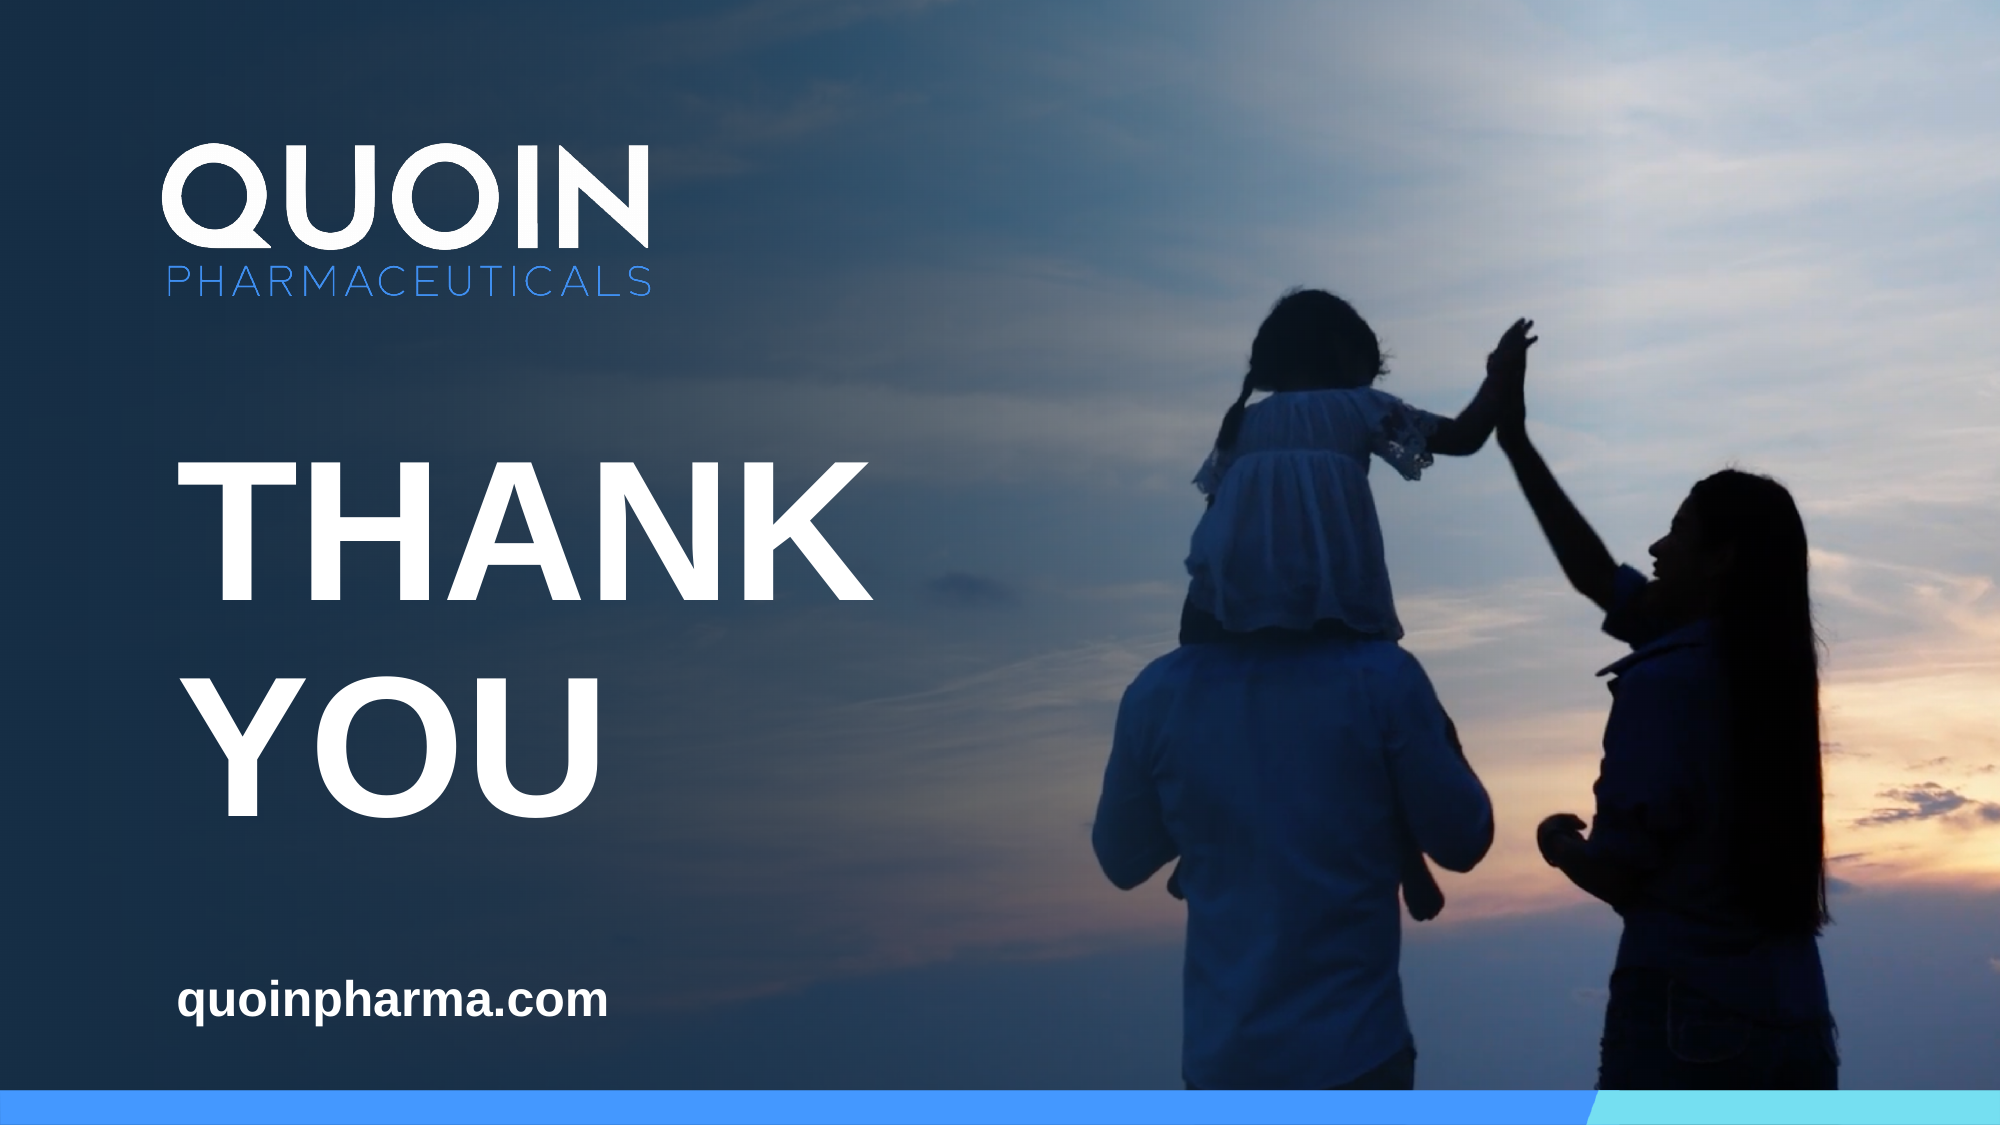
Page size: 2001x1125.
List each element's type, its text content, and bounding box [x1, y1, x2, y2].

subtitle quoinpharma.com [161, 951, 1566, 1050]
picture [0, 0, 2000, 1125]
title THANK YOU [161, 419, 986, 867]
